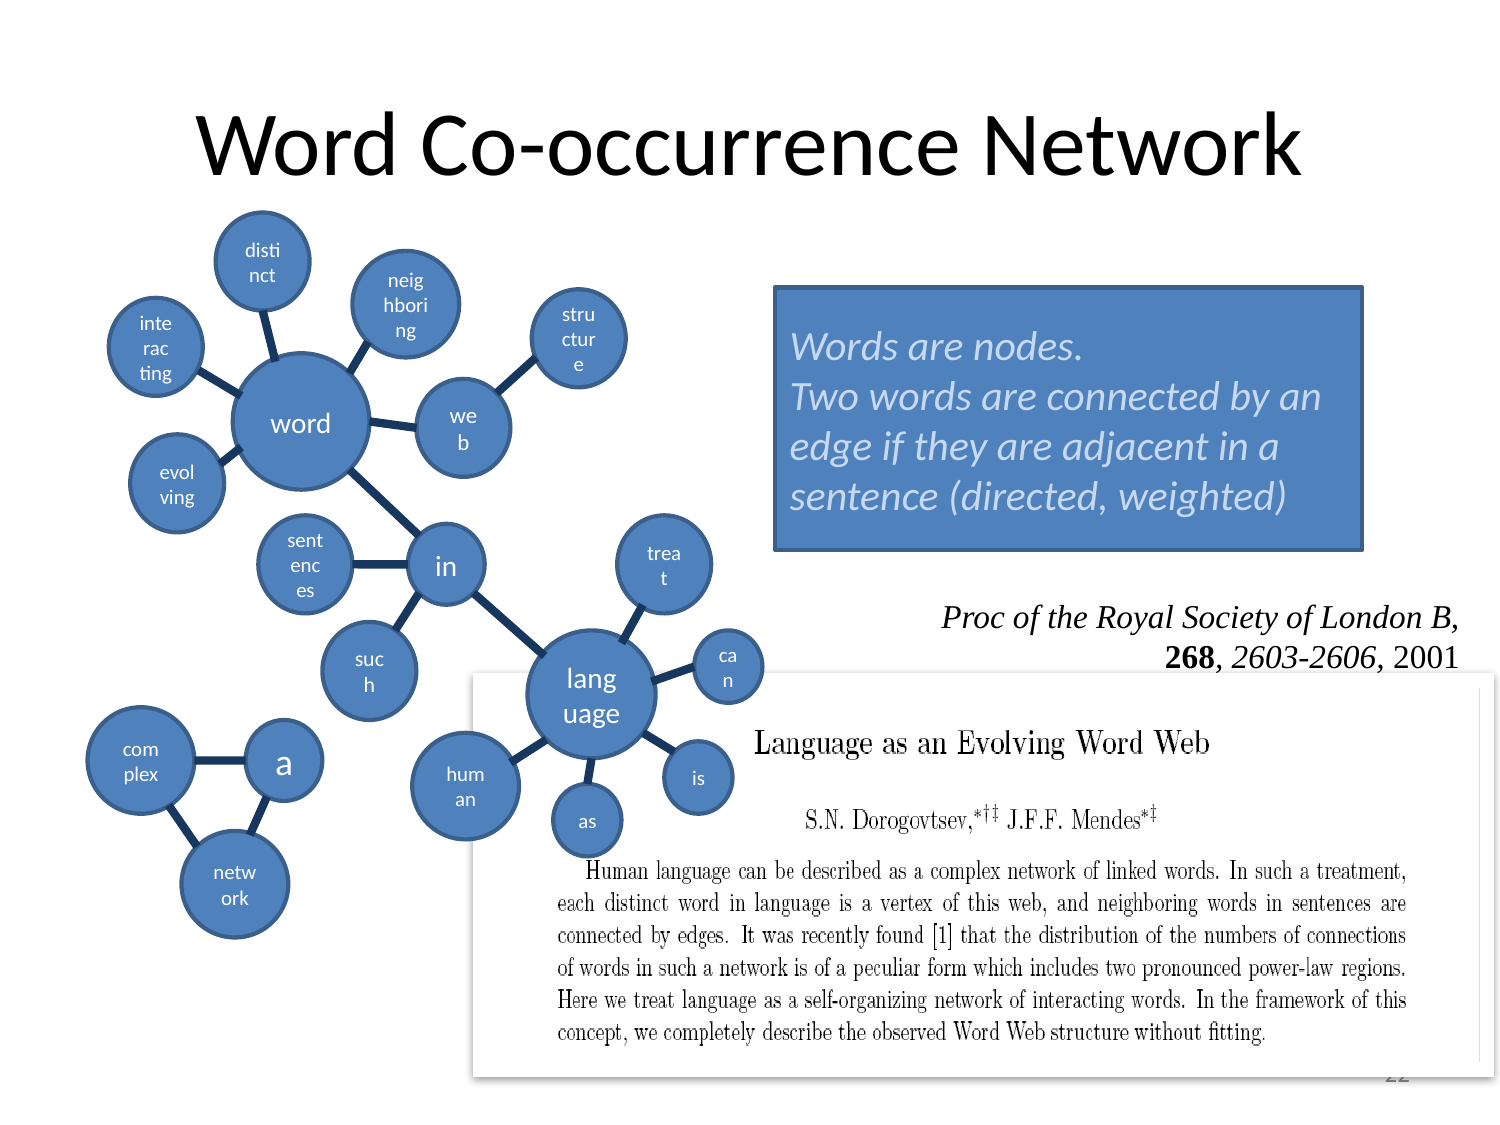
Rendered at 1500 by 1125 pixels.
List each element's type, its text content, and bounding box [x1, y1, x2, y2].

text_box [87, 212, 763, 938]
text_box Words are nodes. Two words are connected by an edge if they are adjacent in a sentence (directed, weighted) [773, 285, 1364, 552]
title Word Co-occurrence Network [75, 45, 1425, 233]
text_box Proc of the Royal Society of London B, 268, 2603-2606, 2001 [887, 587, 1475, 682]
picture [487, 687, 1480, 1063]
slide_number 22 [1074, 1072, 1425, 1103]
